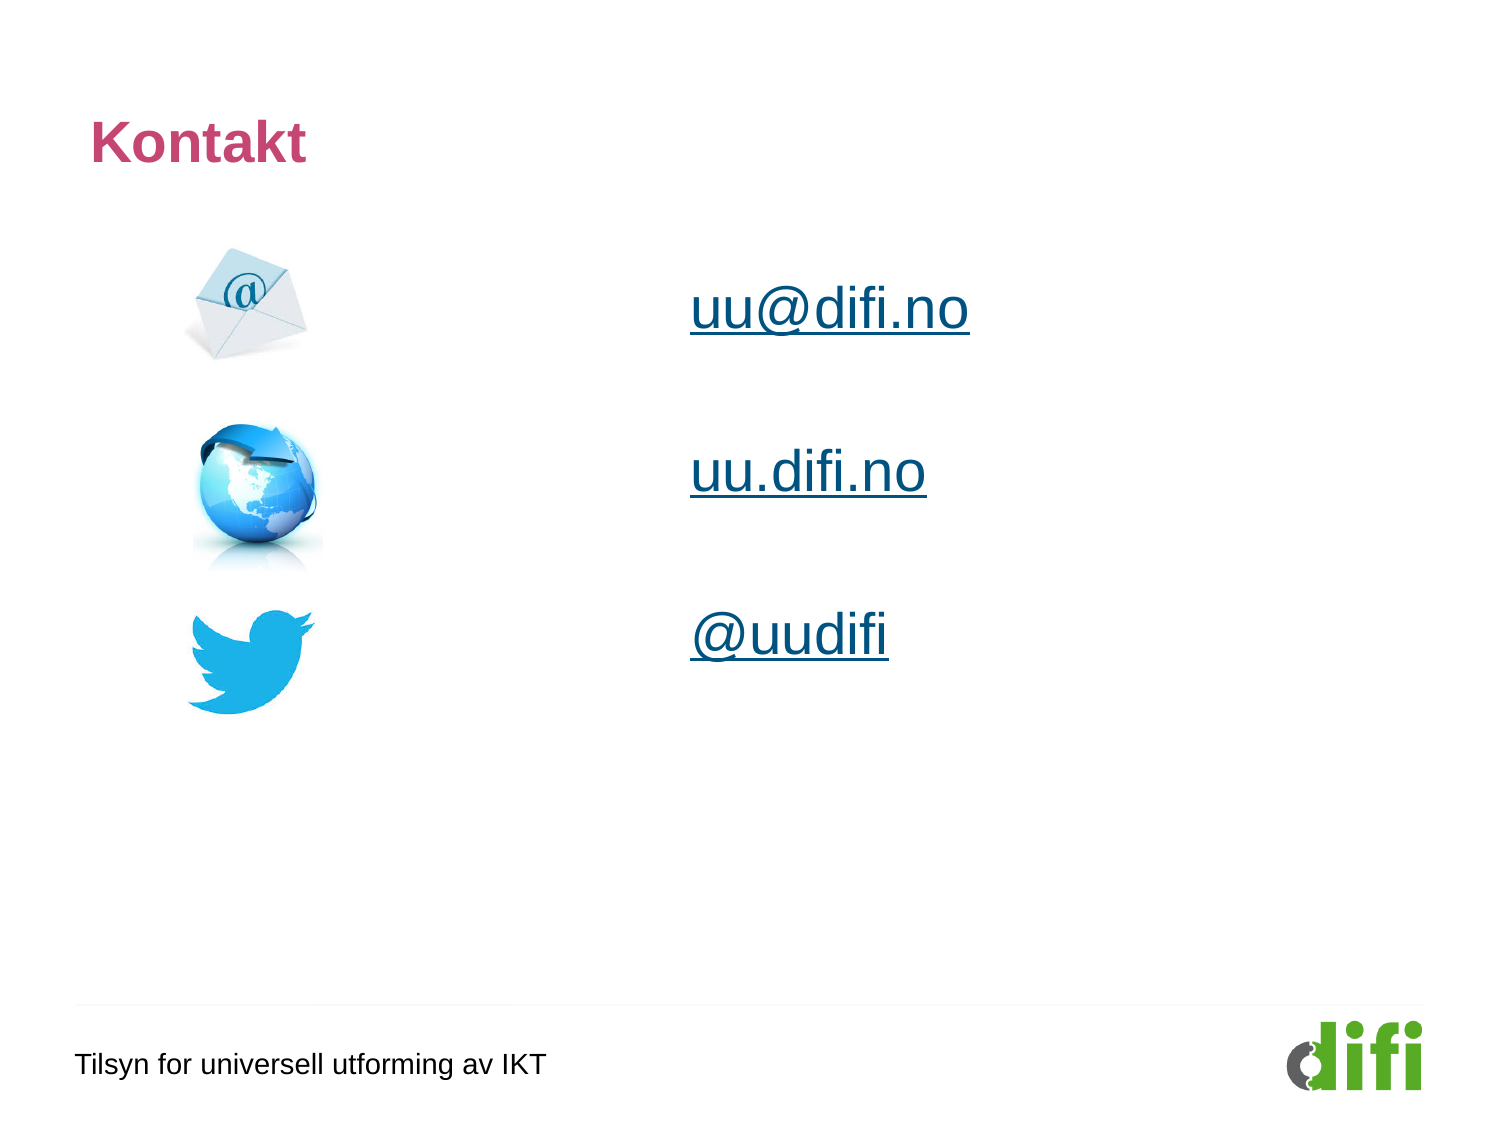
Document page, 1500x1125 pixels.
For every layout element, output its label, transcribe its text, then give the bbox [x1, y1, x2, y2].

picture [1284, 1019, 1425, 1093]
picture [165, 234, 326, 378]
slide_number Tilsyn for universell utforming av IKT [59, 1000, 709, 1125]
title Kontakt [74, 44, 1426, 233]
picture [160, 416, 341, 752]
list uu@difi.no uu.difi.no @uudifi [74, 262, 1426, 1006]
